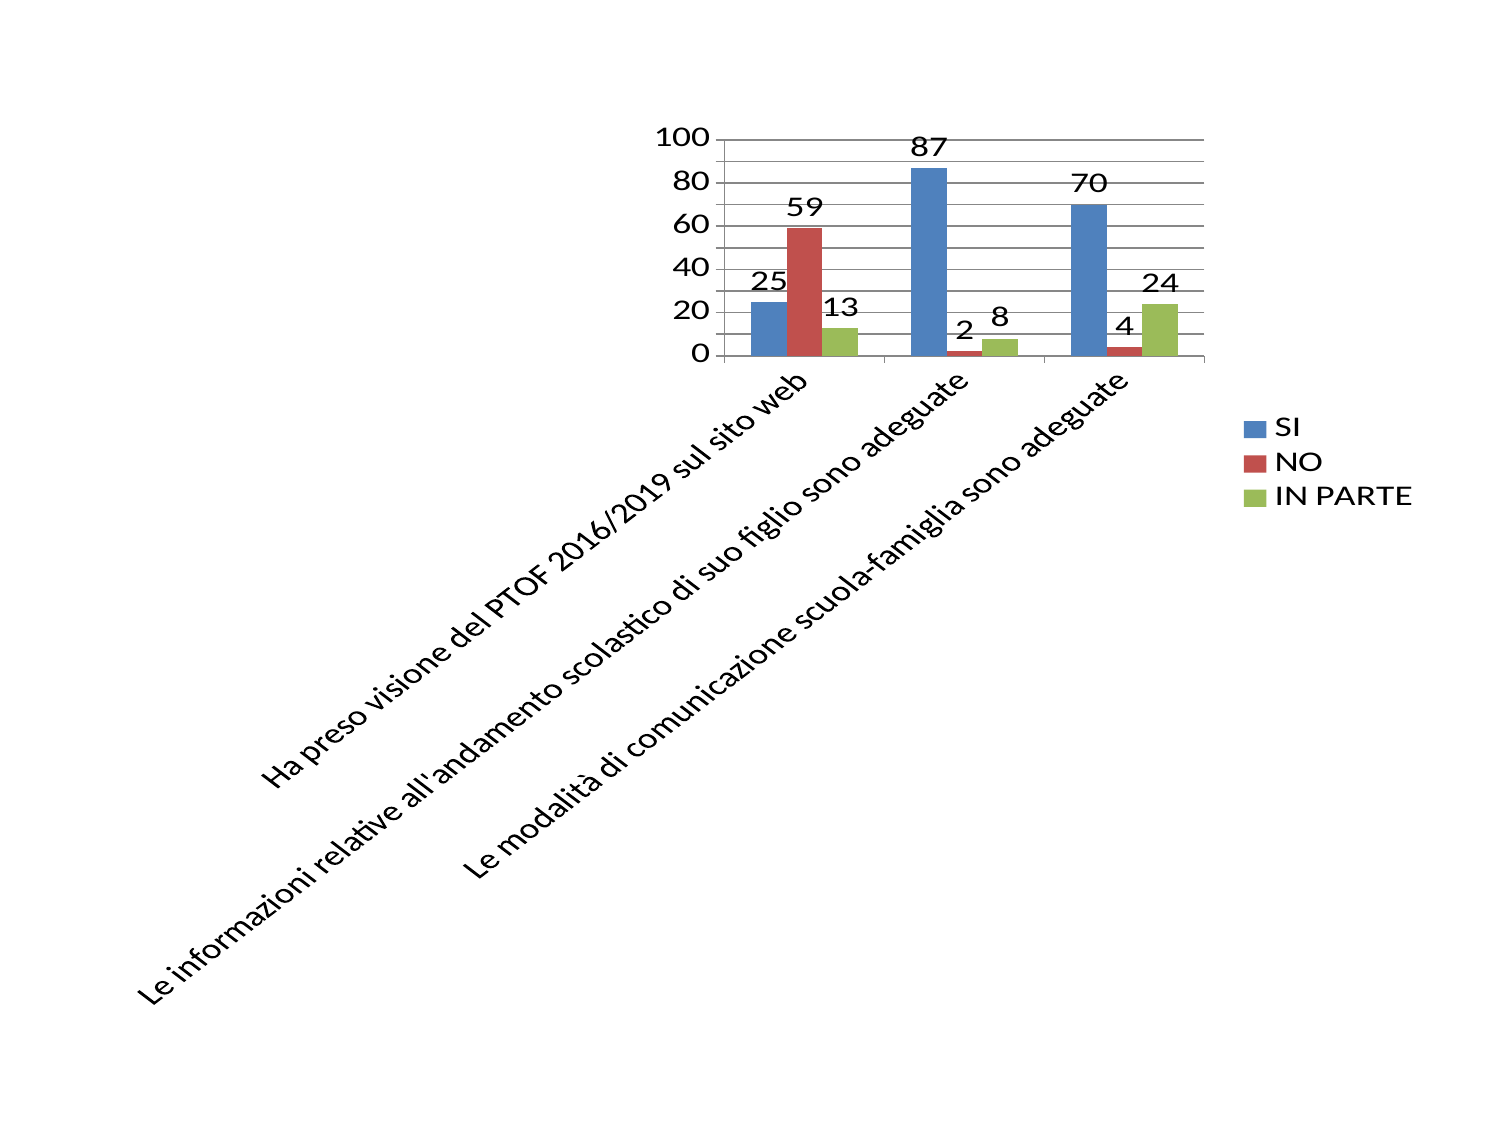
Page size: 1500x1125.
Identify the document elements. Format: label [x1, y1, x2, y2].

chart [88, 125, 1439, 1012]
